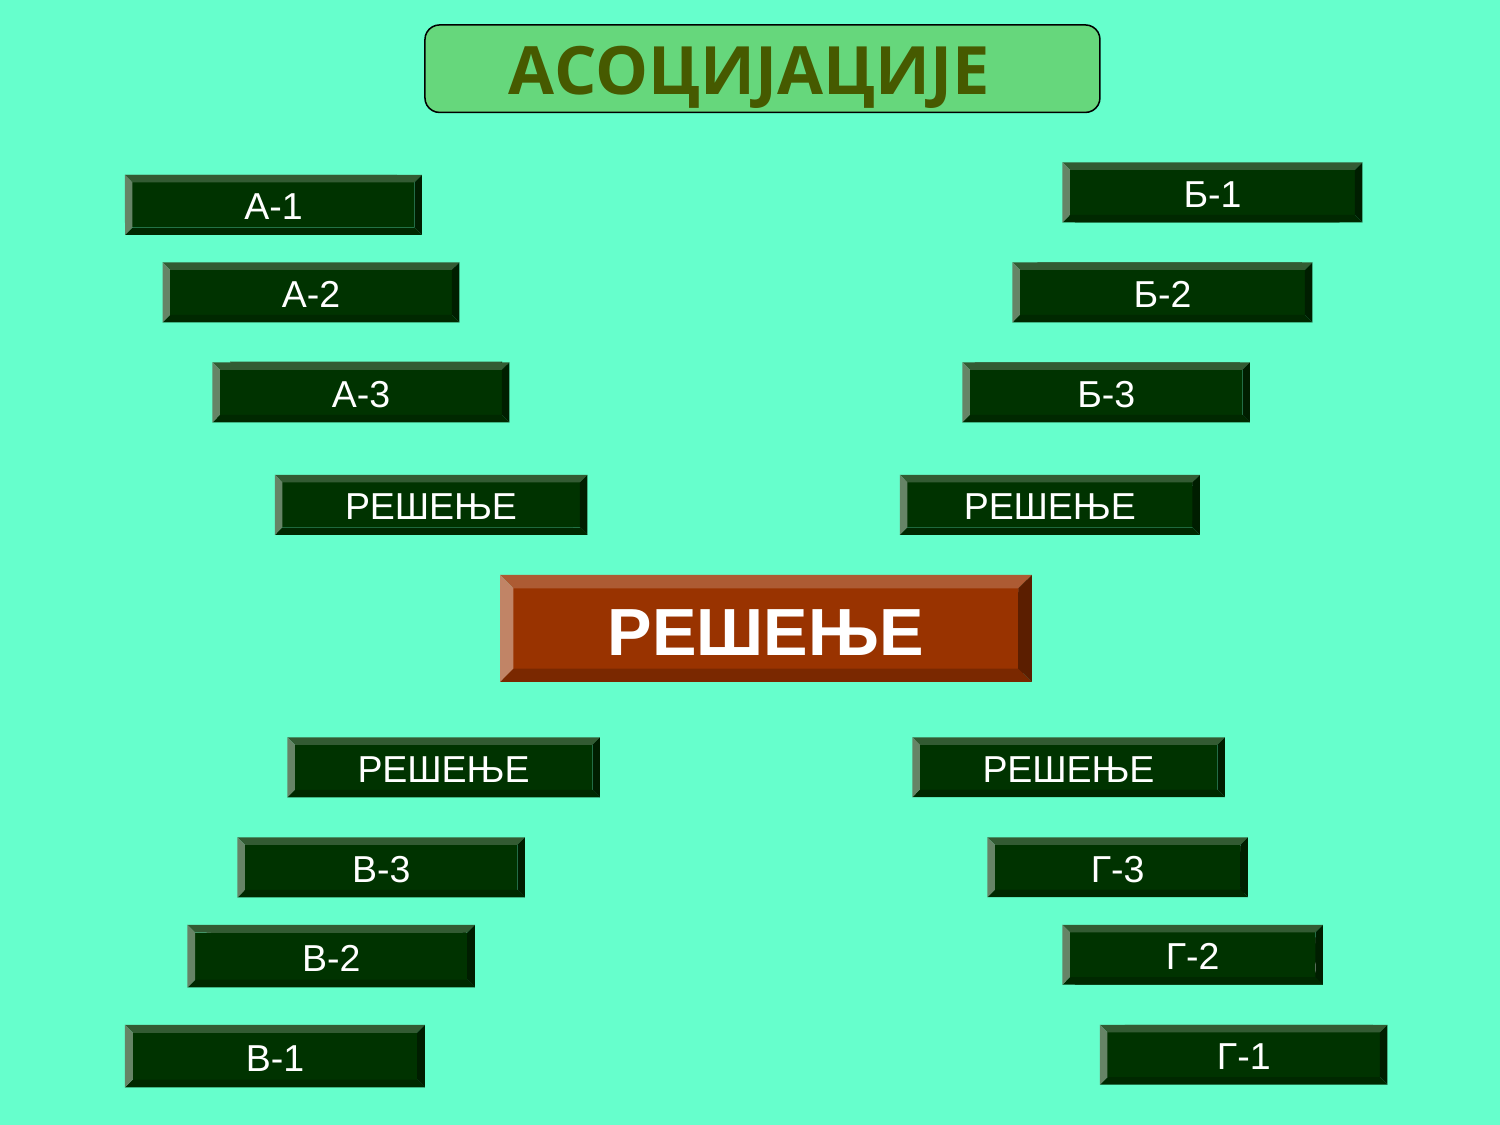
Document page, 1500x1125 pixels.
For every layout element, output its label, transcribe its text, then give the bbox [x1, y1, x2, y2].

text_box A-1 [125, 174, 422, 235]
text_box РЕШЕЊЕ [274, 474, 588, 535]
text_box РЕШЕЊЕ [500, 574, 1032, 682]
text_box РЕШЕЊЕ [287, 737, 600, 798]
text_box В-2 [187, 924, 475, 988]
text_box Г-3 [987, 837, 1248, 898]
text_box Б-1 [1062, 162, 1363, 223]
text_box [424, 24, 1100, 113]
text_box Б-2 [1012, 262, 1313, 323]
text_box A-3 [212, 362, 510, 423]
text_box Г-1 [1099, 1024, 1388, 1085]
text_box РЕШЕЊЕ [912, 737, 1225, 798]
text_box РЕШЕЊЕ [899, 474, 1200, 535]
text_box В-1 [124, 1024, 425, 1088]
text_box Б-3 [962, 362, 1250, 423]
text_box В-3 [237, 837, 525, 898]
text_box АСОЦИЈАЦИЈЕ [412, 0, 1063, 120]
text_box A-2 [162, 262, 460, 323]
text_box Г-2 [1062, 924, 1323, 985]
